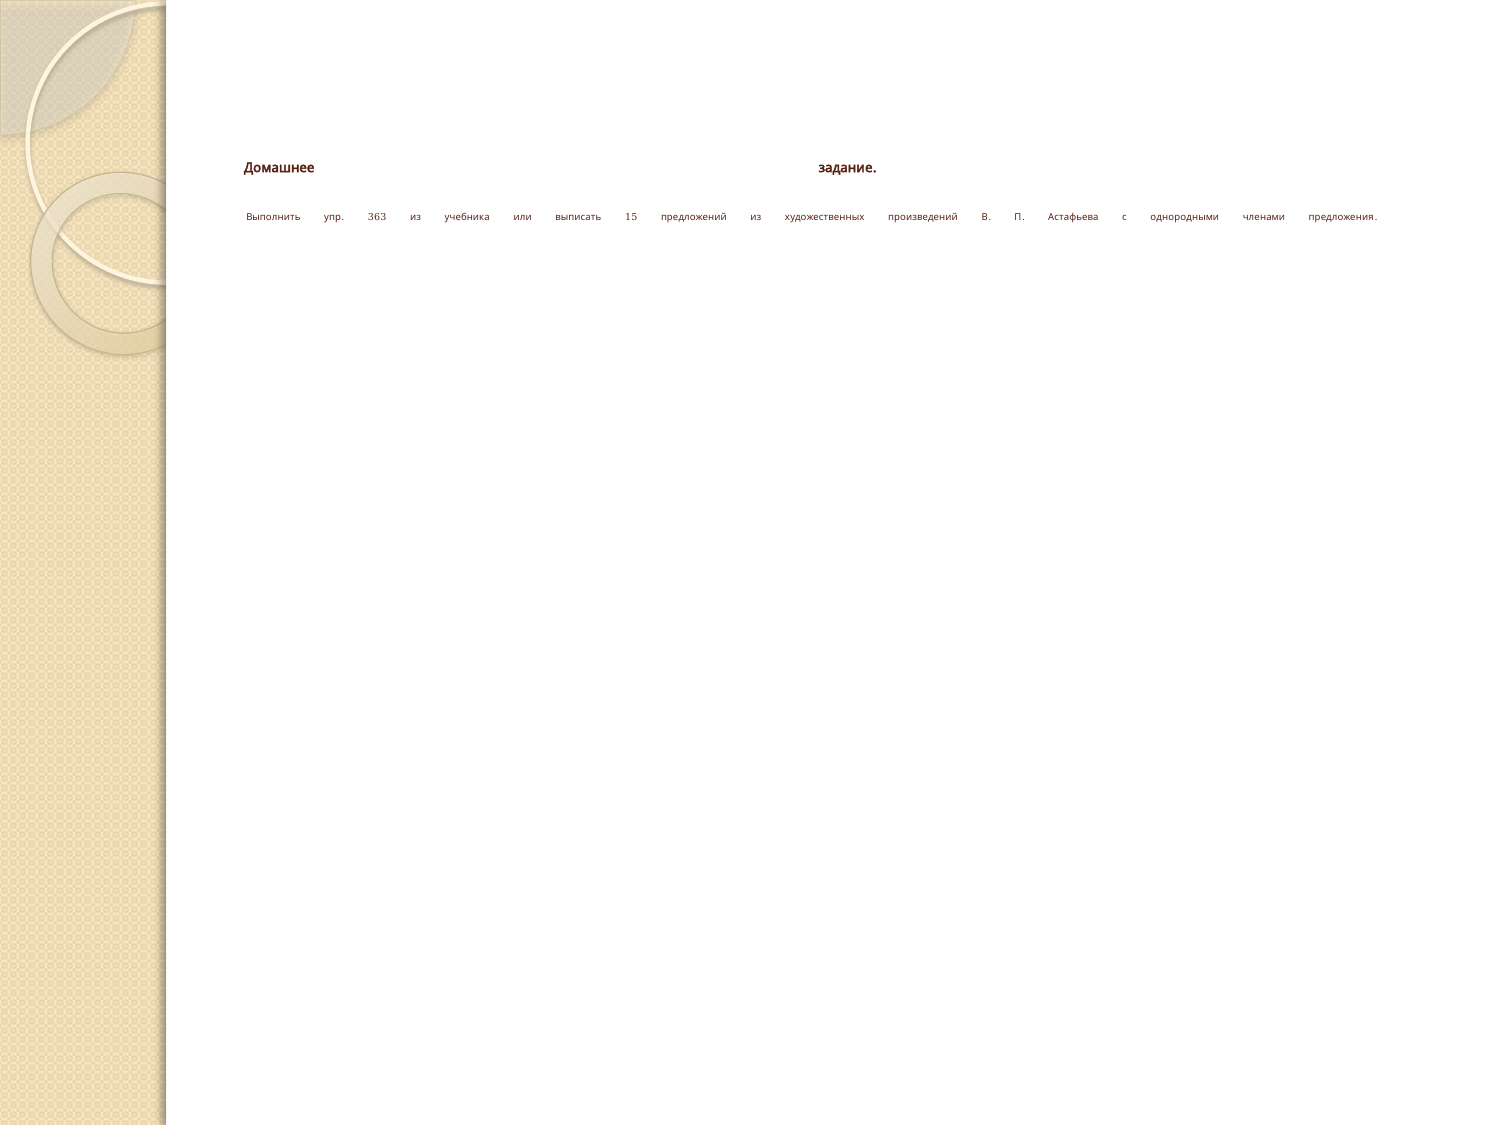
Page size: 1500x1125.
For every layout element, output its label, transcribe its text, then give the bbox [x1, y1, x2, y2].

title Домашнее задание. Выполнить упр. 363 из учебника или выписать 15 предложений из художественных произведений В. П. Астафьева с однородными членами предложения. [206, 54, 1395, 243]
